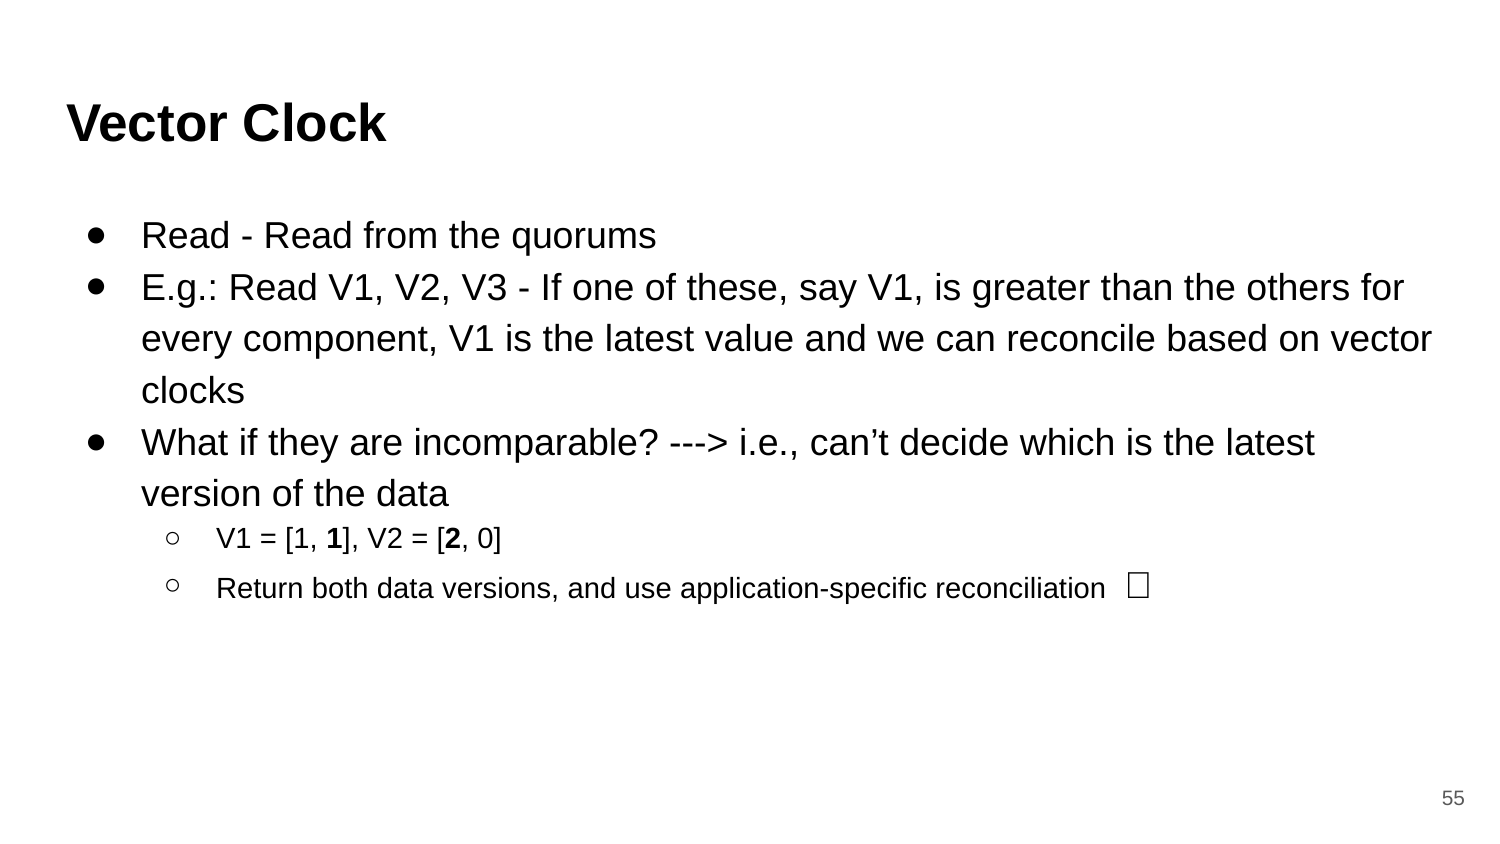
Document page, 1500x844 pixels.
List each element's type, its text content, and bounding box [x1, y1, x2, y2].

slide_number 55 [1389, 764, 1480, 830]
list Read - Read from the quorums E.g.: Read V1, V2, V3 - If one of these, say V1, is greater than the others for every component, V1 is the latest value and we can reconcile based on vector clocks What if they are incomparable? ---> i.e., can’t decide which is the latest version of the data V1 = [1, 1], V2 = [2, 0] Return both data versions, and use application-specific reconciliation 🔑 [51, 189, 1449, 750]
title Vector Clock [51, 72, 1449, 167]
